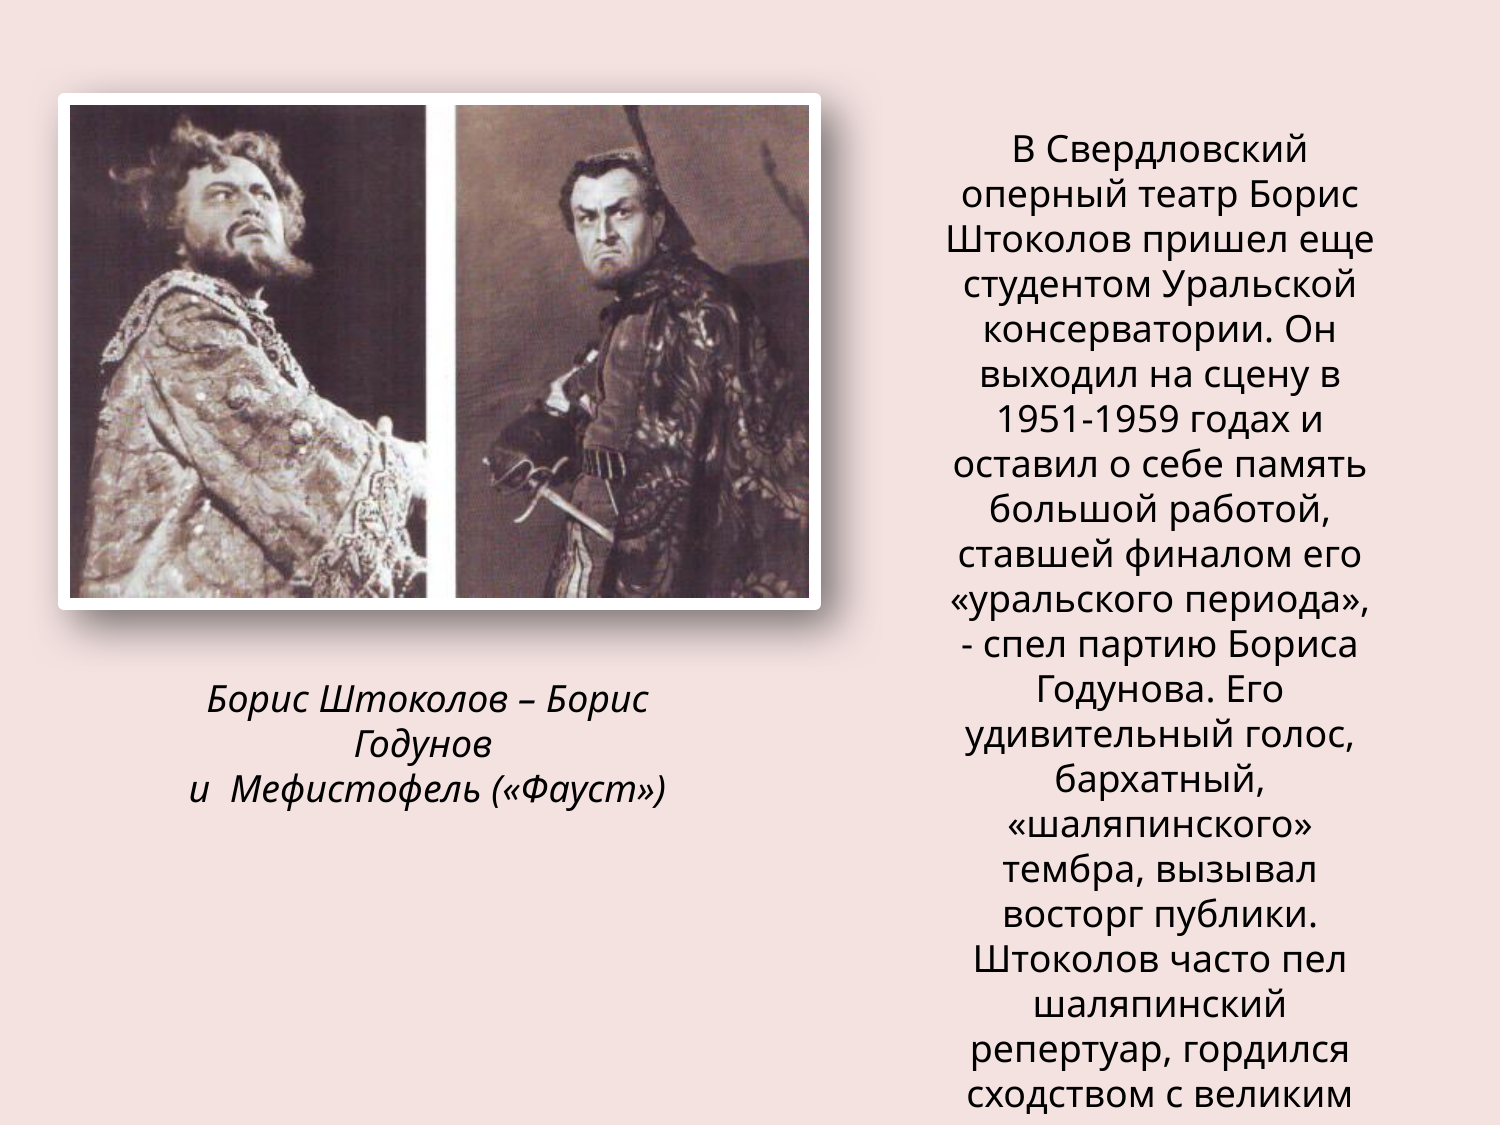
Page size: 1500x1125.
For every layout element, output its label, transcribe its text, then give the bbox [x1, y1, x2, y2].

text_box Борис Штоколов – Борис Годунов и Мефистофель («Фауст») [140, 667, 715, 818]
picture [70, 105, 809, 598]
text_box В Свердловский оперный театр Борис Штоколов пришел еще студентом Уральской консерватории. Он выходил на сцену в 1951-1959 годах и оставил о себе память большой работой, ставшей финалом его «уральского периода», - спел партию Бориса Годунова. Его удивительный голос, бархатный, «шаляпинского» тембра, вызывал восторг публики. Штоколов часто пел шаляпинский репертуар, гордился сходством с великим артистом. [925, 117, 1395, 1125]
